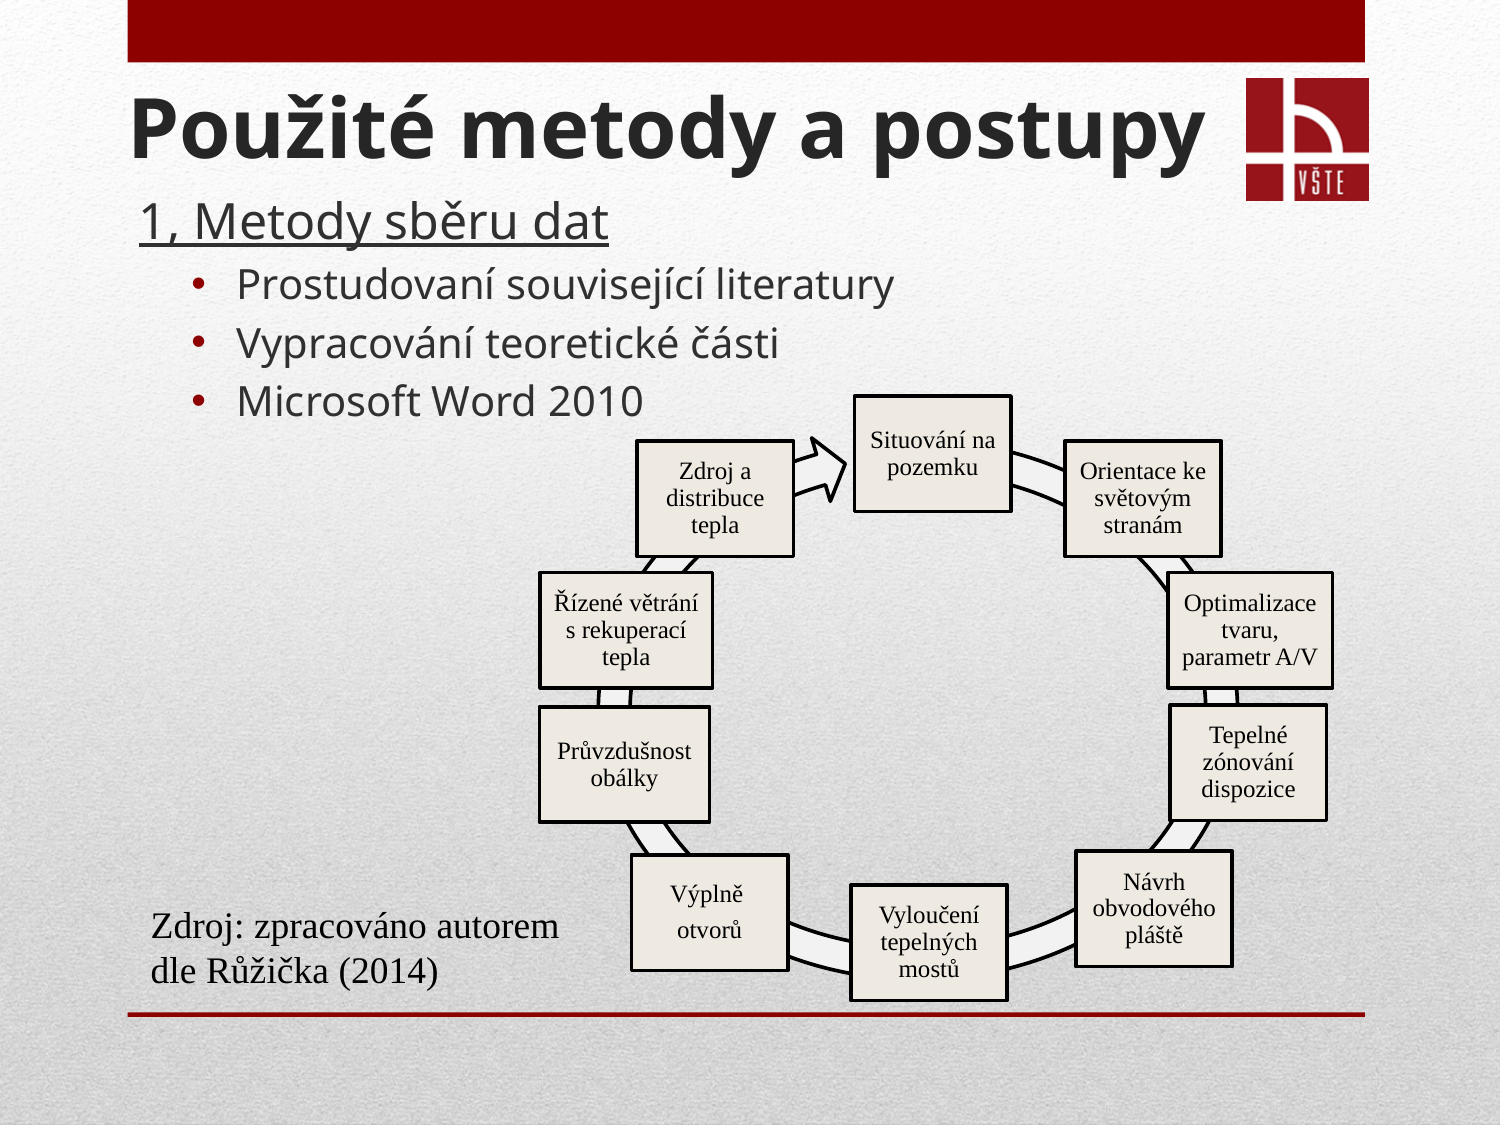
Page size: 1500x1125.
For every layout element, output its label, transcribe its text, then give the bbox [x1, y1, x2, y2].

picture [1245, 77, 1369, 201]
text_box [465, 419, 1389, 977]
title Použité metody a postupy [112, 42, 1286, 184]
text_box Zdroj: zpracováno autorem dle Růžička (2014) [135, 893, 626, 998]
list 1, Metody sběru dat Prostudovaní související literatury Vypracování teoretické části Microsoft Word 2010 [123, 194, 1345, 502]
